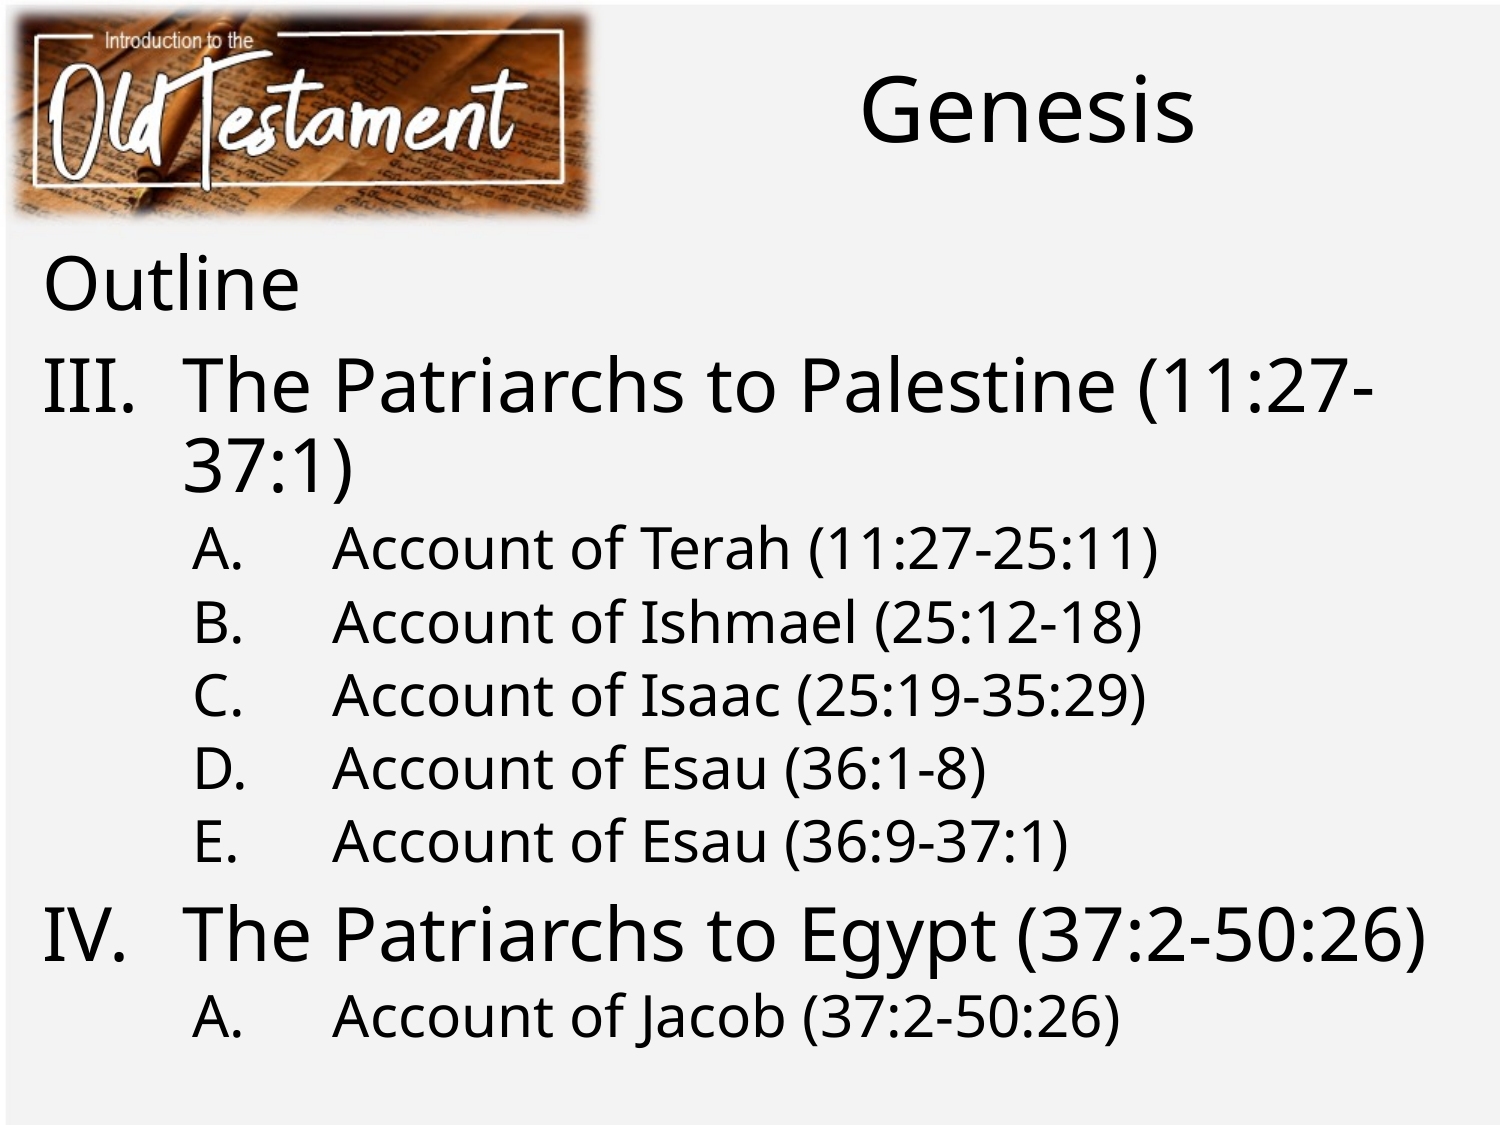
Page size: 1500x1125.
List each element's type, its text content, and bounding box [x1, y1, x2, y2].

picture [0, 0, 1500, 1125]
title Genesis [585, 21, 1472, 204]
list Outline The Patriarchs to Palestine (11:27-37:1) Account of Terah (11:27-25:11) Account of Ishmael (25:12-18) Account of Isaac (25:19-35:29) Account of Esau (36:1-8) Account of Esau (36:9-37:1) The Patriarchs to Egypt (37:2-50:26) Account of Jacob (37:2-50:26) [27, 237, 1472, 1104]
